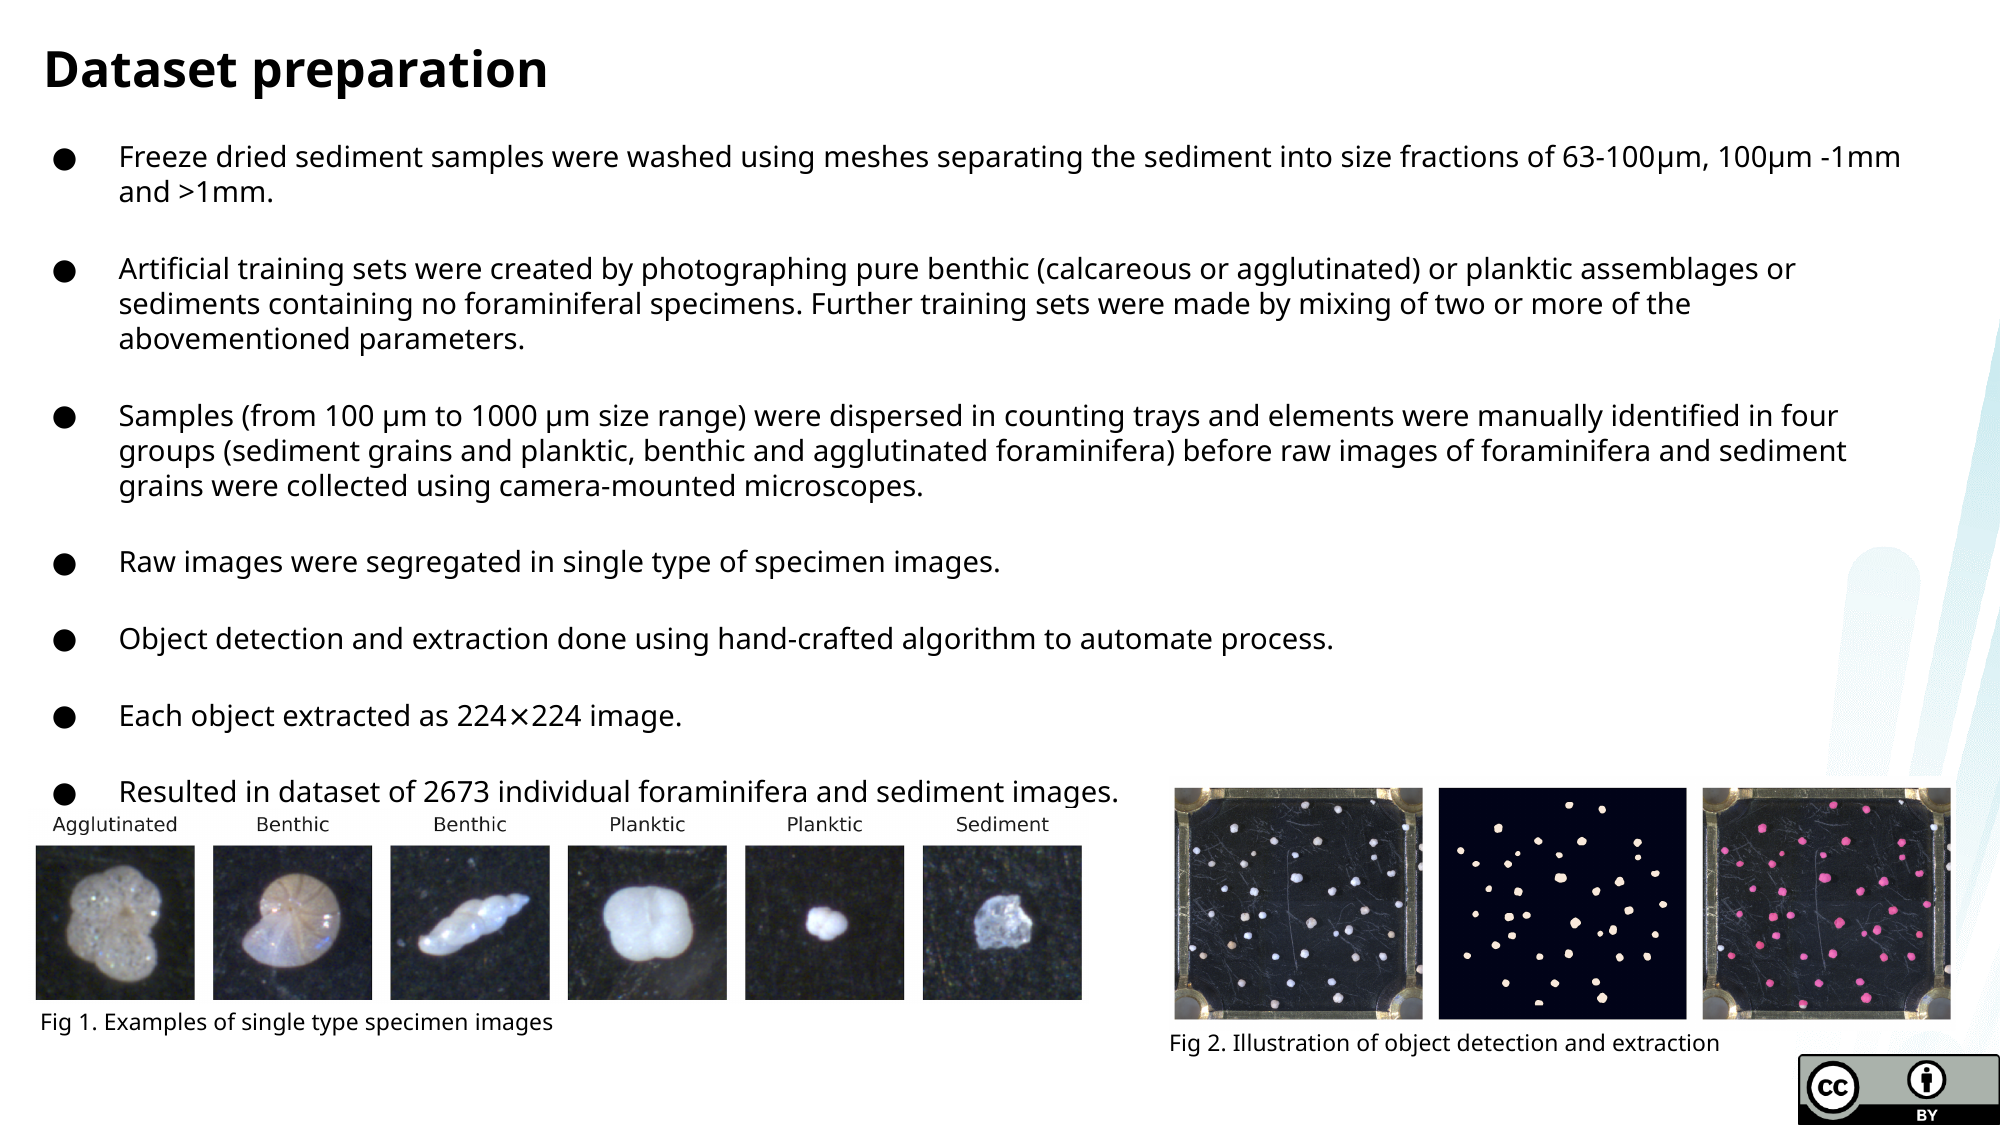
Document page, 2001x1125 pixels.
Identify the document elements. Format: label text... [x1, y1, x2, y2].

text_box Dataset preparation Freeze dried sediment samples were washed using meshes separating the sediment into size fractions of 63-100µm, 100µm -1mm and >1mm. Artificial training sets were created by photographing pure benthic (calcareous or agglutinated) or planktic assemblages or sediments containing no foraminiferal specimens. Further training sets were made by mixing of two or more of the abovementioned parameters. Samples (from 100 µm to 1000 µm size range) were dispersed in counting trays and elements were manually identified in four groups (sediment grains and planktic, benthic and agglutinated foraminifera) before raw images of foraminifera and sediment grains were collected using camera-mounted microscopes. Raw images were segregated in single type of specimen images. Object detection and extraction done using hand-crafted algorithm to automate process. Each object extracted as 224⨯224 image. Resulted in dataset of 2673 individual foraminifera and sediment images. [28, 29, 1934, 816]
text_box Fig 1. Examples of single type specimen images [25, 999, 575, 1043]
text_box Fig 2. Illustration of object detection and extraction [1154, 1020, 1742, 1063]
picture [0, 0, 2000, 1125]
